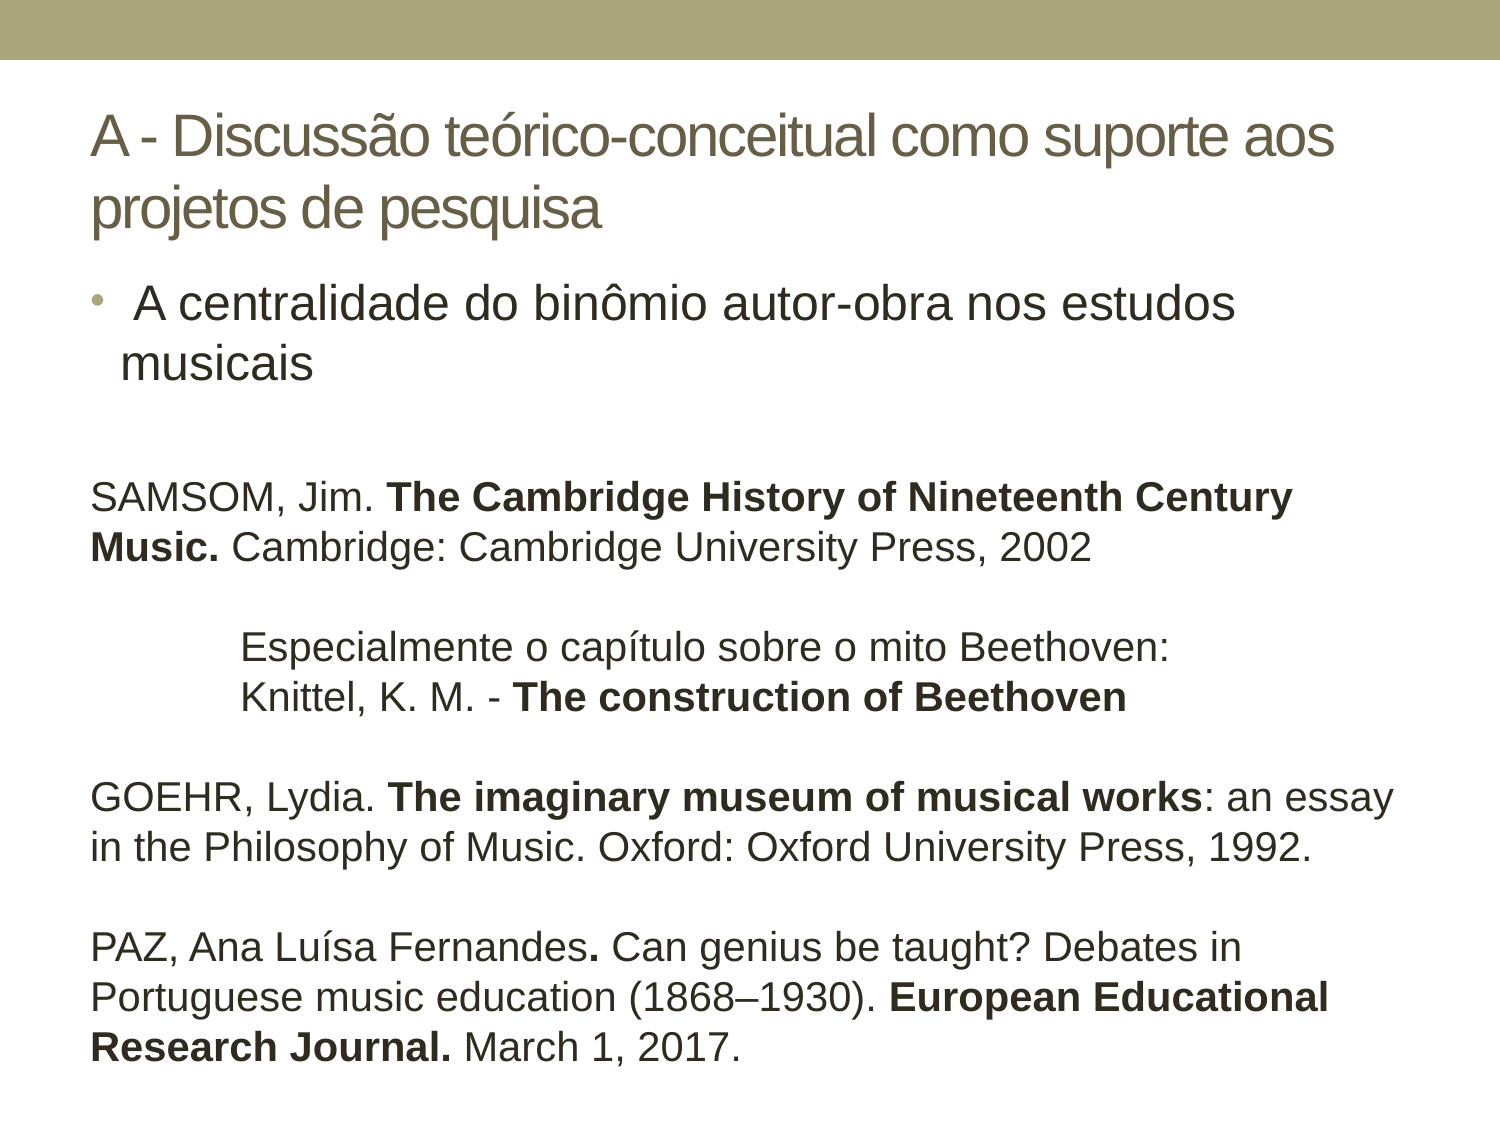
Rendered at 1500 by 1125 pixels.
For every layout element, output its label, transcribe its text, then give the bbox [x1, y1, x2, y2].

title A - Discussão teórico-conceitual como suporte aos projetos de pesquisa [75, 87, 1425, 250]
list A centralidade do binômio autor-obra nos estudos musicais SAMSOM, Jim. The Cambridge History of Nineteenth Century Music. Cambridge: Cambridge University Press, 2002 Especialmente o capítulo sobre o mito Beethoven: Knittel, K. M. - The construction of Beethoven GOEHR, Lydia. The imaginary museum of musical works: an essay in the Philosophy of Music. Oxford: Oxford University Press, 1992. PAZ, Ana Luísa Fernandes. Can genius be taught? Debates in Portuguese music education (1868–1930). European Educational Research Journal. March 1, 2017. [75, 262, 1425, 1063]
